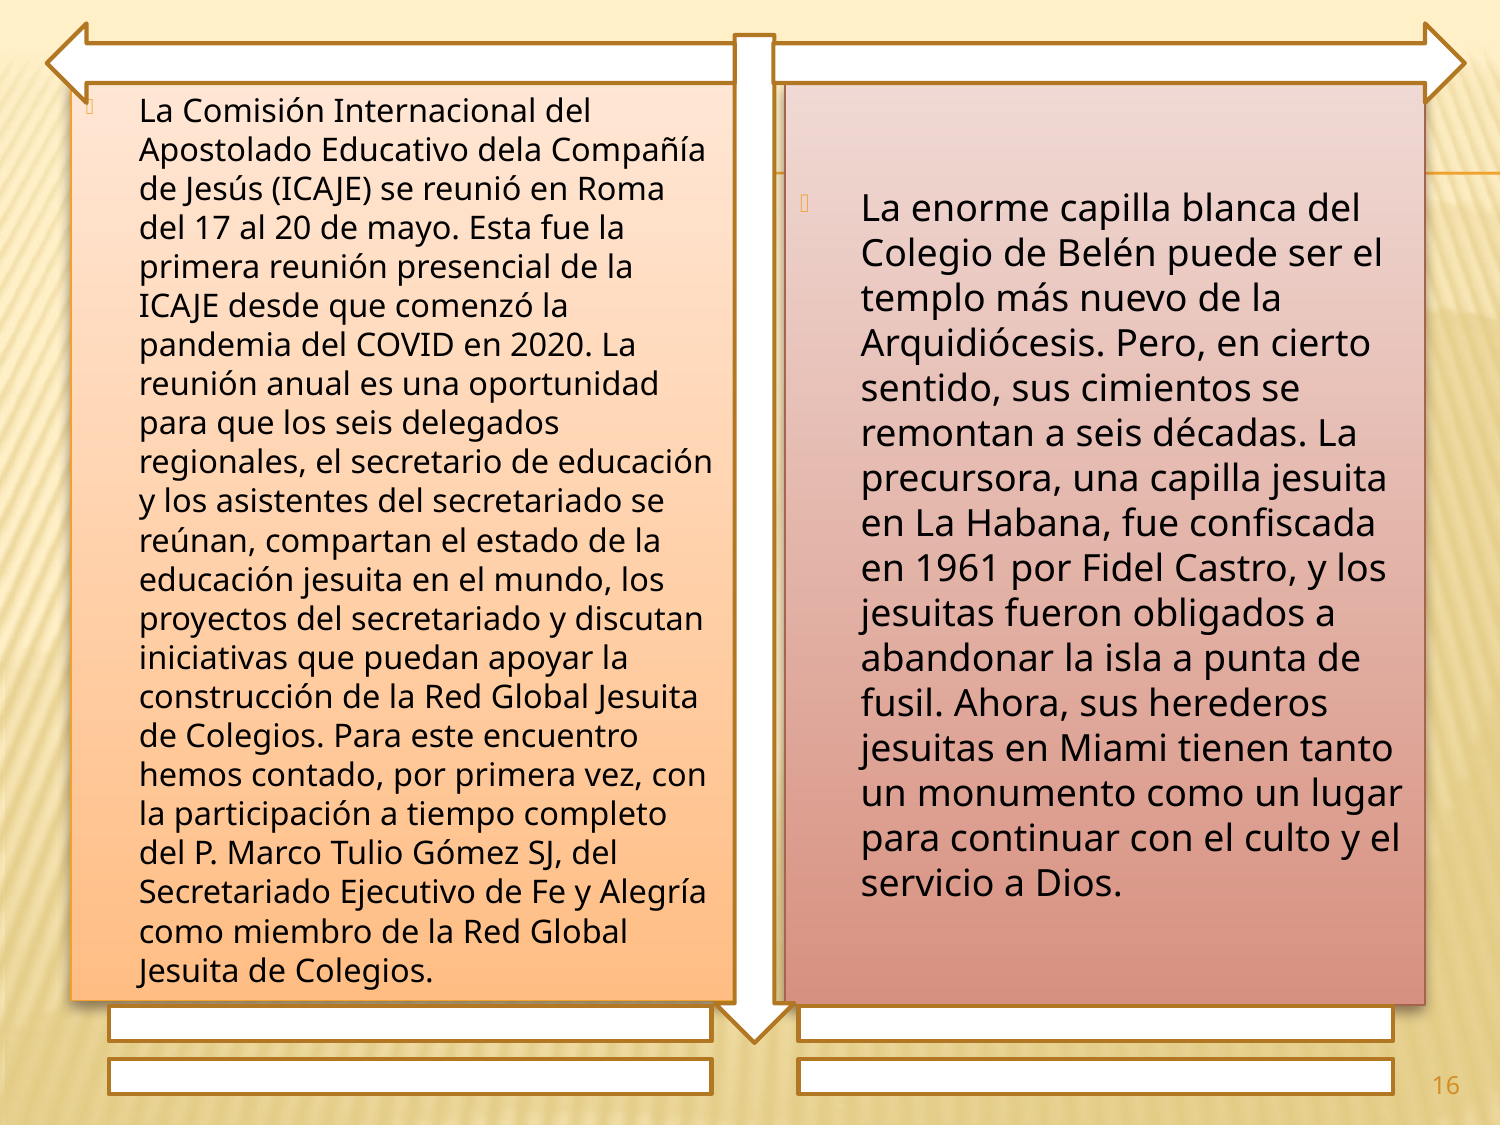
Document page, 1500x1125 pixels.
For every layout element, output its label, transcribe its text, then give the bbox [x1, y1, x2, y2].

text_box [44, 21, 737, 105]
list La enorme capilla blanca del Colegio de Belén puede ser el templo más nuevo de la Arquidiócesis. Pero, en cierto sentido, sus cimientos se remontan a seis décadas. La precursora, una capilla jesuita en La Habana, fue confiscada en 1961 por Fidel Castro, y los jesuitas fueron obligados a abandonar la isla a punta de fusil. Ahora, sus herederos jesuitas en Miami tienen tanto un monumento como un lugar para continuar con el culto y el servicio a Dios. [784, 86, 1426, 1006]
text_box [796, 1004, 1395, 1043]
text_box [796, 1057, 1395, 1096]
text_box [712, 32, 797, 1046]
text_box [771, 21, 1467, 105]
slide_number 16 [1350, 1062, 1475, 1103]
text_box [107, 1057, 714, 1096]
list La Comisión Internacional del Apostolado Educativo dela Compañía de Jesús (ICAJE) se reunió en Roma del 17 al 20 de mayo. Esta fue la primera reunión presencial de la ICAJE desde que comenzó la pandemia del COVID en 2020. La reunión anual es una oportunidad para que los seis delegados regionales, el secretario de educación y los asistentes del secretariado se reúnan, compartan el estado de la educación jesuita en el mundo, los proyectos del secretariado y discutan iniciativas que puedan apoyar la construcción de la Red Global Jesuita de Colegios. Para este encuentro hemos contado, por primera vez, con la participación a tiempo completo del P. Marco Tulio Gómez SJ, del Secretariado Ejecutivo de Fe y Alegría como miembro de la Red Global Jesuita de Colegios. [70, 86, 732, 1001]
text_box [107, 1004, 714, 1043]
